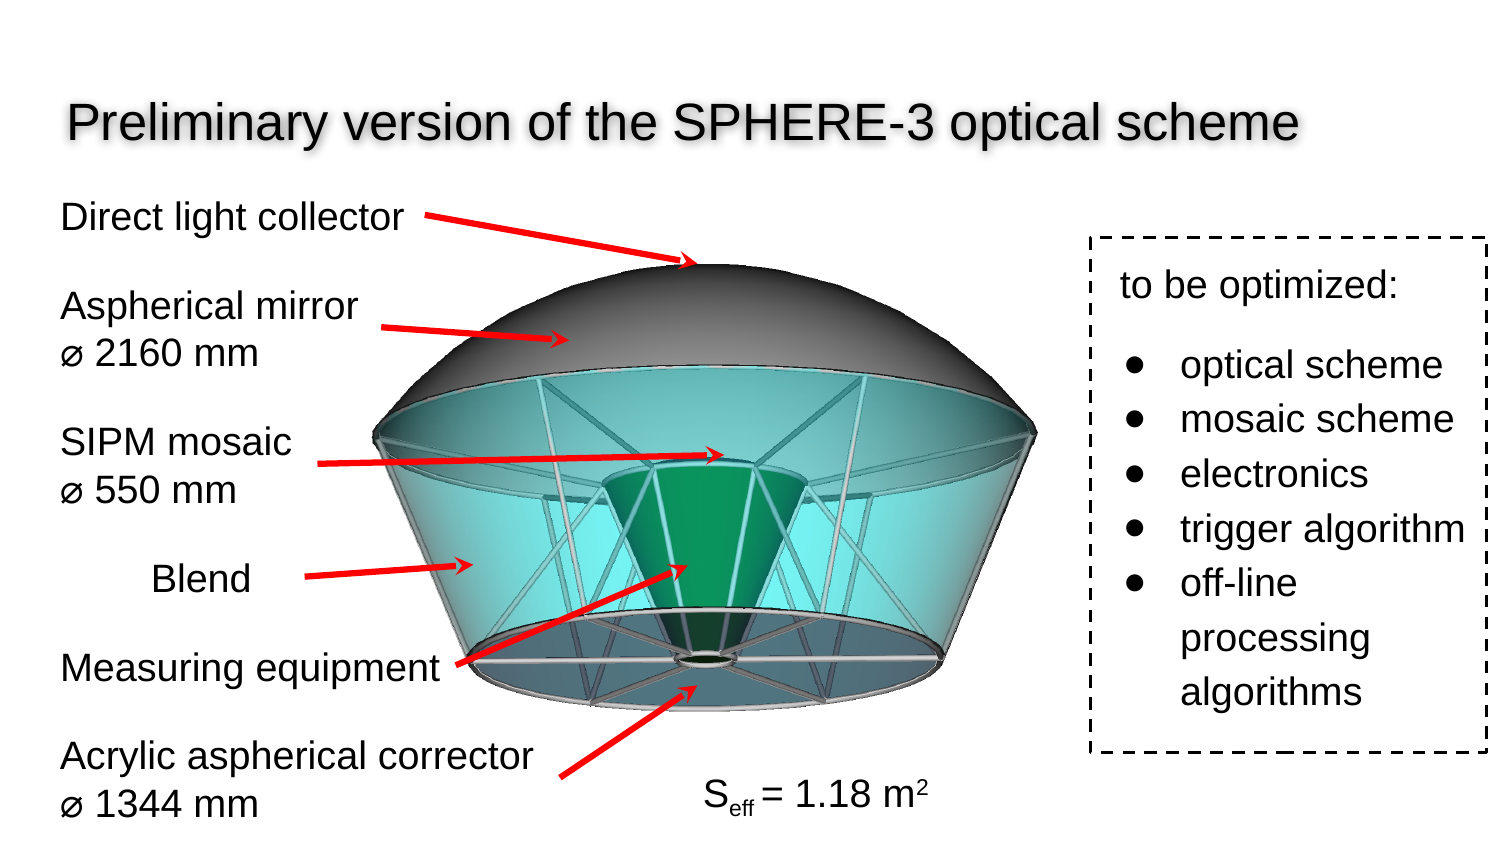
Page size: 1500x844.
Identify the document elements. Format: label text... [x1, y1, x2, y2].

text_box Acrylic aspherical corrector ⌀ 1344 mm [44, 715, 560, 841]
text_box to be optimized: optical scheme mosaic scheme electronics trigger algorithm off-line processing algorithms [1090, 237, 1487, 753]
text_box Measuring equipment [44, 626, 323, 704]
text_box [455, 565, 689, 666]
text_box Aspherical mirror ⌀ 2160 mm [44, 264, 325, 390]
text_box Direct light collector [44, 176, 425, 254]
text_box Blend [135, 537, 305, 616]
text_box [317, 454, 725, 465]
picture [328, 263, 1067, 728]
text_box SIPM mosaic ⌀ 550 mm [44, 401, 318, 527]
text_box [559, 685, 698, 779]
text_box Seff = 1.18 m2 [687, 752, 1039, 837]
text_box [380, 327, 570, 341]
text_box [424, 214, 698, 264]
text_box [304, 564, 474, 578]
title Preliminary version of the SPHERE-3 optical scheme [51, 72, 1449, 167]
